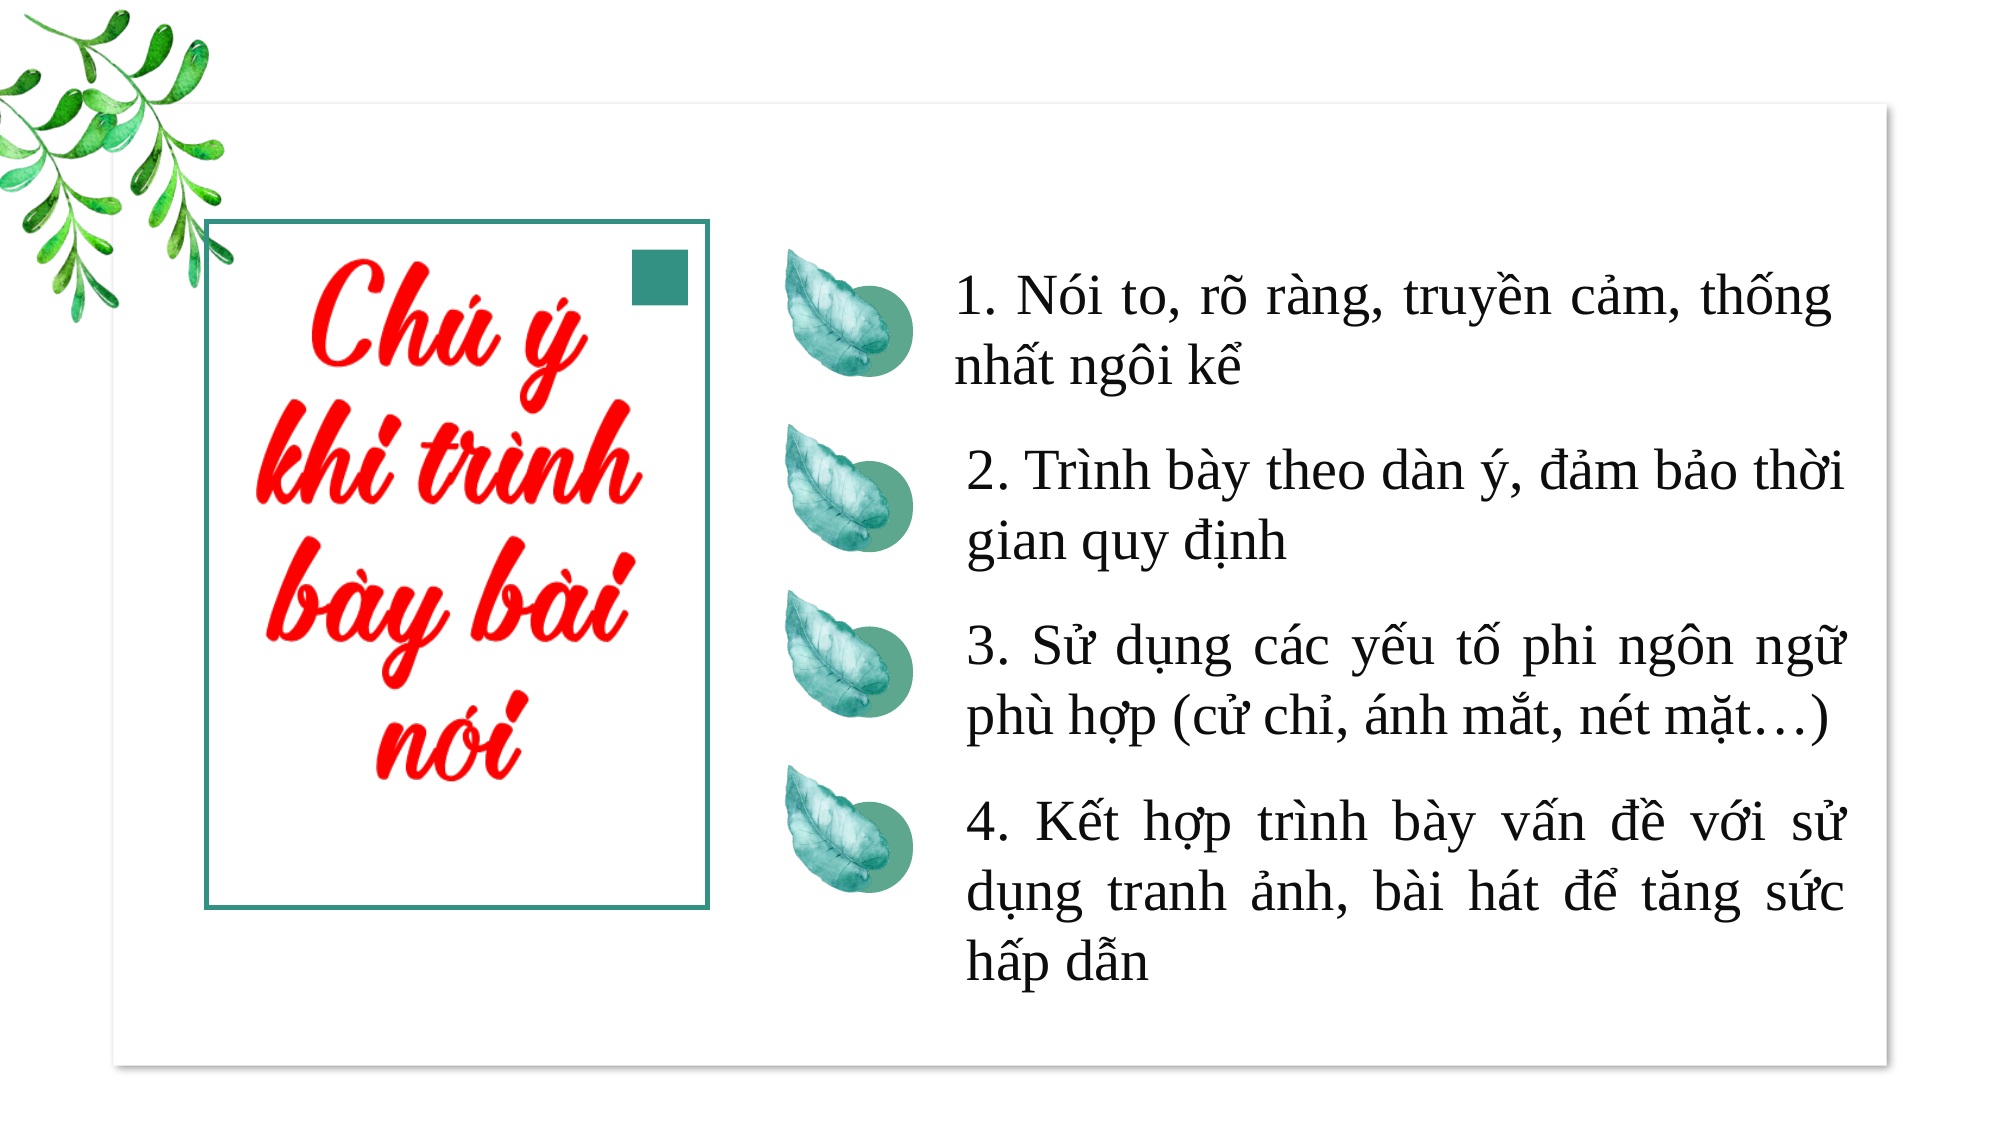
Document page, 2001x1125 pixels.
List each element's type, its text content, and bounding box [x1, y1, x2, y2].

picture [753, 590, 907, 727]
text_box 3. Sử dụng các yếu tố phi ngôn ngữ phù hợp (cử chỉ, ánh mắt, nét mặt…) [952, 599, 1862, 754]
text_box 4. Kết hợp trình bày vấn đề với sử dụng tranh ảnh, bài hát để tăng sức hấp dẫn [952, 774, 1862, 1000]
picture [0, 0, 696, 894]
picture [753, 765, 907, 902]
text_box 2. Trình bày theo dàn ý, đảm bảo thời gian quy định [952, 423, 1862, 579]
text_box [876, 303, 914, 378]
text_box [205, 220, 709, 909]
text_box [876, 819, 914, 894]
picture [753, 249, 907, 386]
picture [753, 424, 907, 561]
text_box [876, 644, 914, 719]
text_box [112, 103, 1888, 1067]
text_box 1. Nói to, rõ ràng, truyền cảm, thống nhất ngôi kể [939, 248, 1849, 404]
text_box [876, 478, 914, 553]
